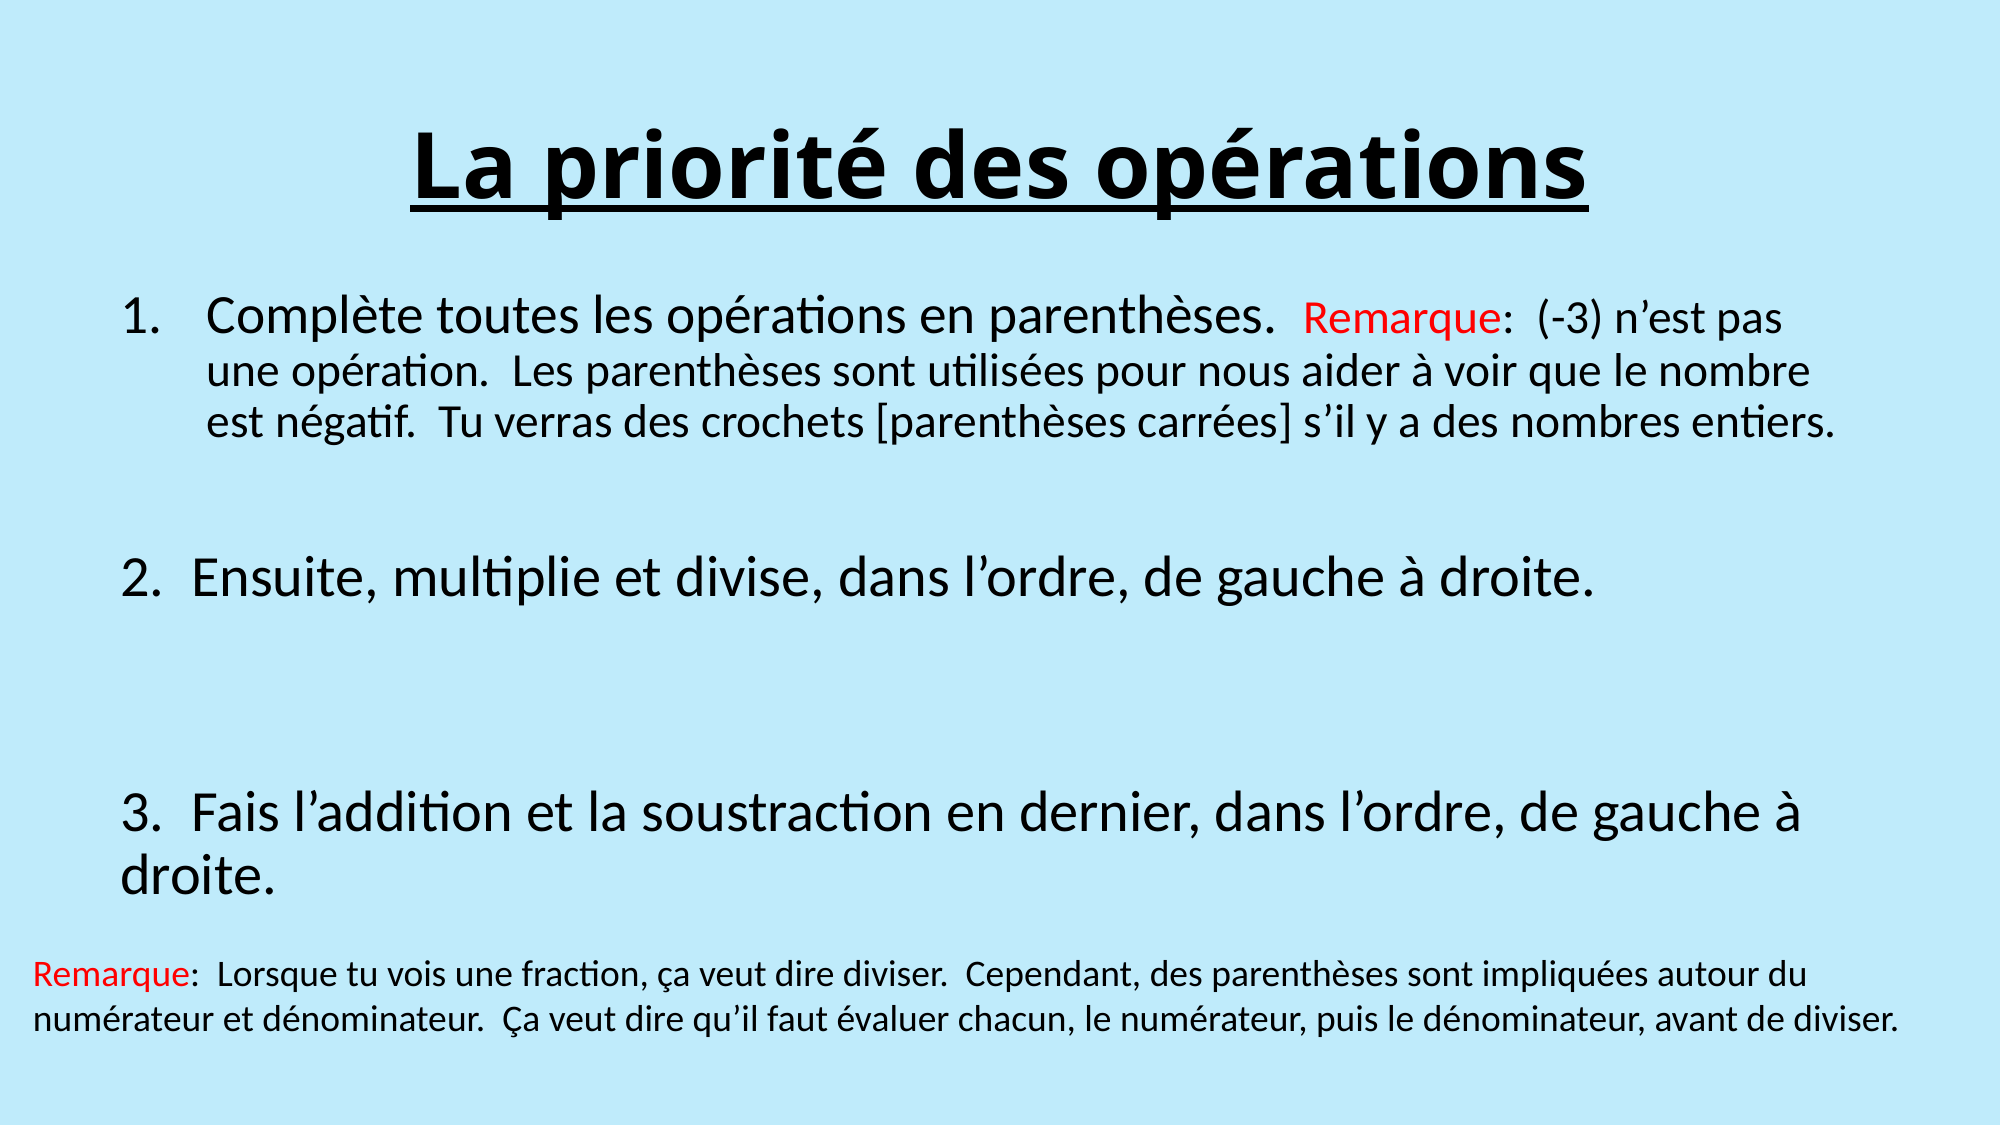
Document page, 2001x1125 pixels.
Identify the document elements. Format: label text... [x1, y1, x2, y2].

text_box 2. Ensuite, multiplie et divise, dans l’ordre, de gauche à droite. [105, 538, 1988, 705]
text_box 3. Fais l’addition et la soustraction en dernier, dans l’ordre, de gauche à droite. [105, 774, 1863, 919]
text_box Remarque: Lorsque tu vois une fraction, ça veut dire diviser. Cependant, des parenthèses sont impliquées autour du numérateur et dénominateur. Ça veut dire qu’il faut évaluer chacun, le numérateur, puis le dénominateur, avant de diviser. [18, 941, 1957, 1047]
text_box Complète toutes les opérations en parenthèses. Remarque: (-3) n’est pas une opération. Les parenthèses sont utilisées pour nous aider à voir que le nombre est négatif. Tu verras des crochets [parenthèses carrées] s’il y a des nombres entiers. [105, 278, 1863, 462]
title La priorité des opérations [137, 59, 1863, 278]
